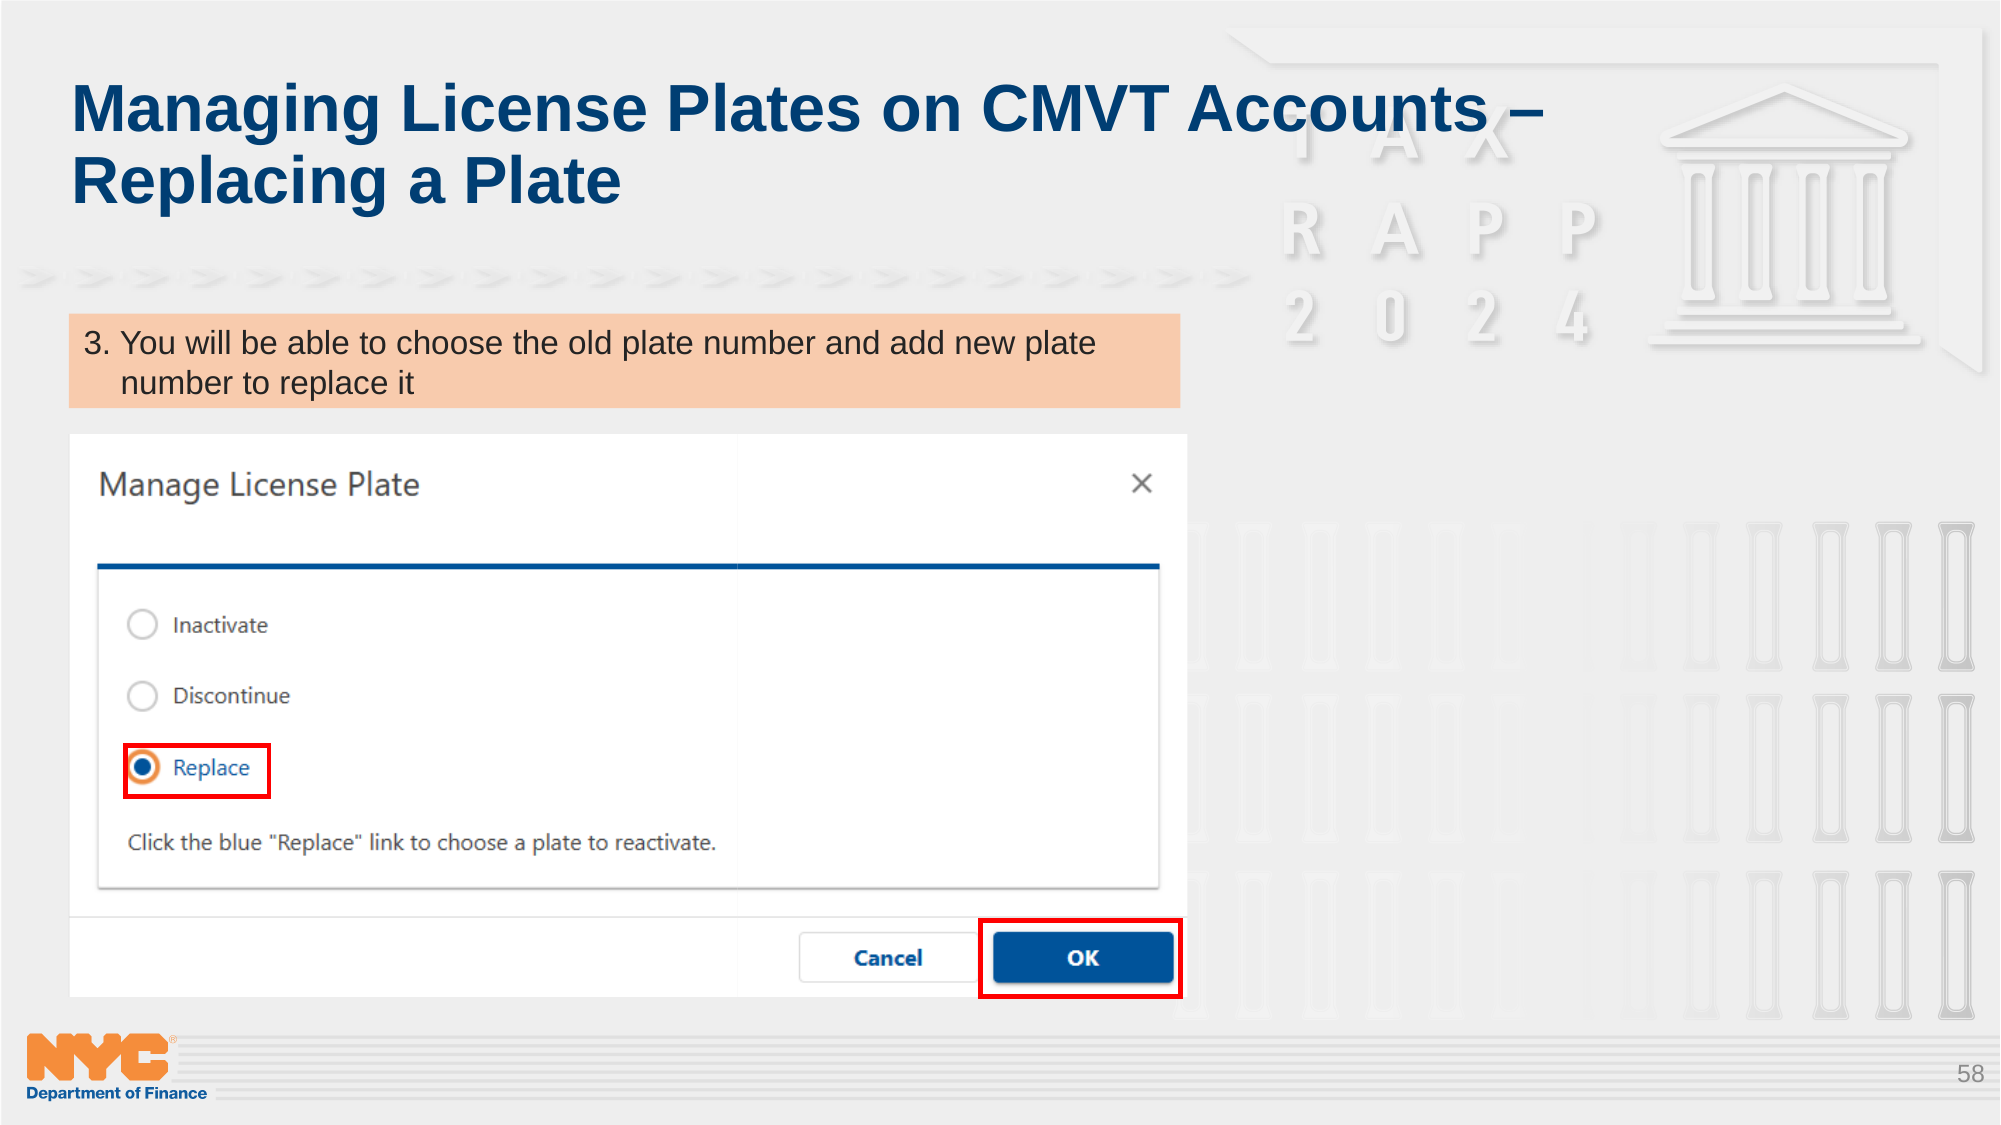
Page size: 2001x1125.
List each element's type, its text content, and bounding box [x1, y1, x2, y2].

picture [0, 0, 2000, 1125]
slide_number 58 [1550, 1042, 2000, 1103]
text_box 3. You will be able to choose the old plate number and add new plate number to replace it [68, 313, 1181, 409]
title Managing License Plates on CMVT Accounts – Replacing a Plate [56, 66, 1884, 245]
